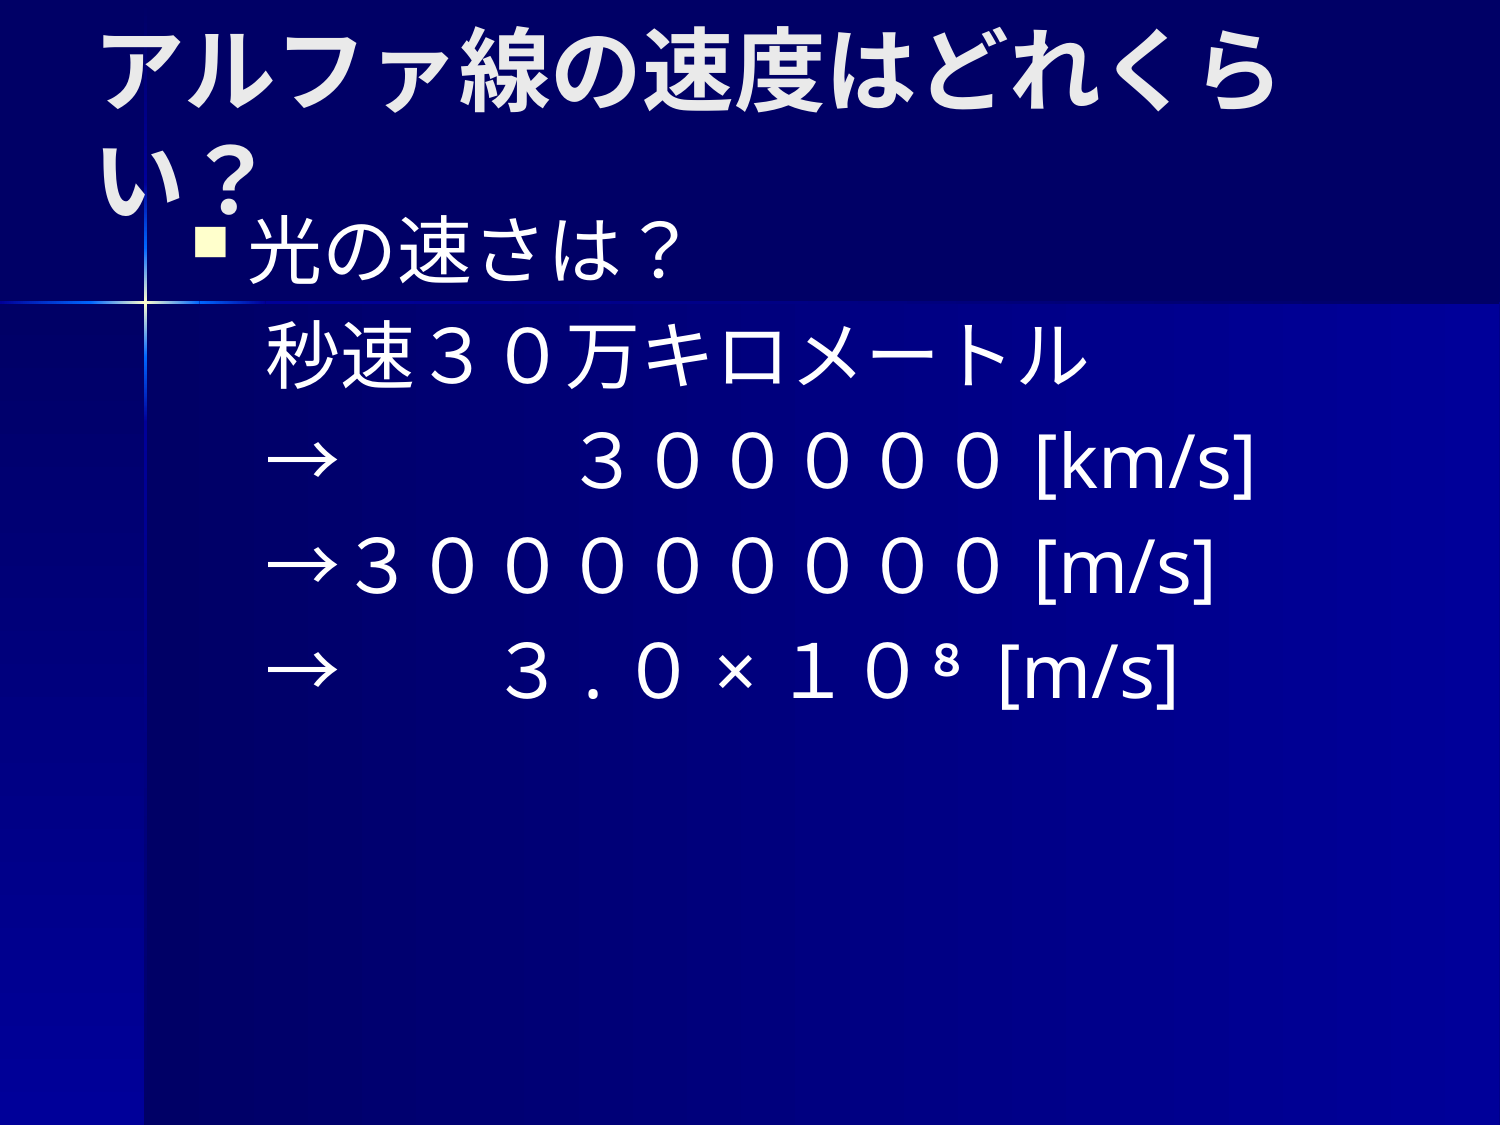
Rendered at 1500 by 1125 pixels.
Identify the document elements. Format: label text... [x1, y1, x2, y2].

title アルファ線の速度はどれくらい？ [78, 5, 1414, 241]
list 光の速さは？ 秒速３０万キロメートル → ３０００００[km/s] →３００００００００[m/s] → ３.０×１０８ [m/s] [175, 196, 1414, 872]
